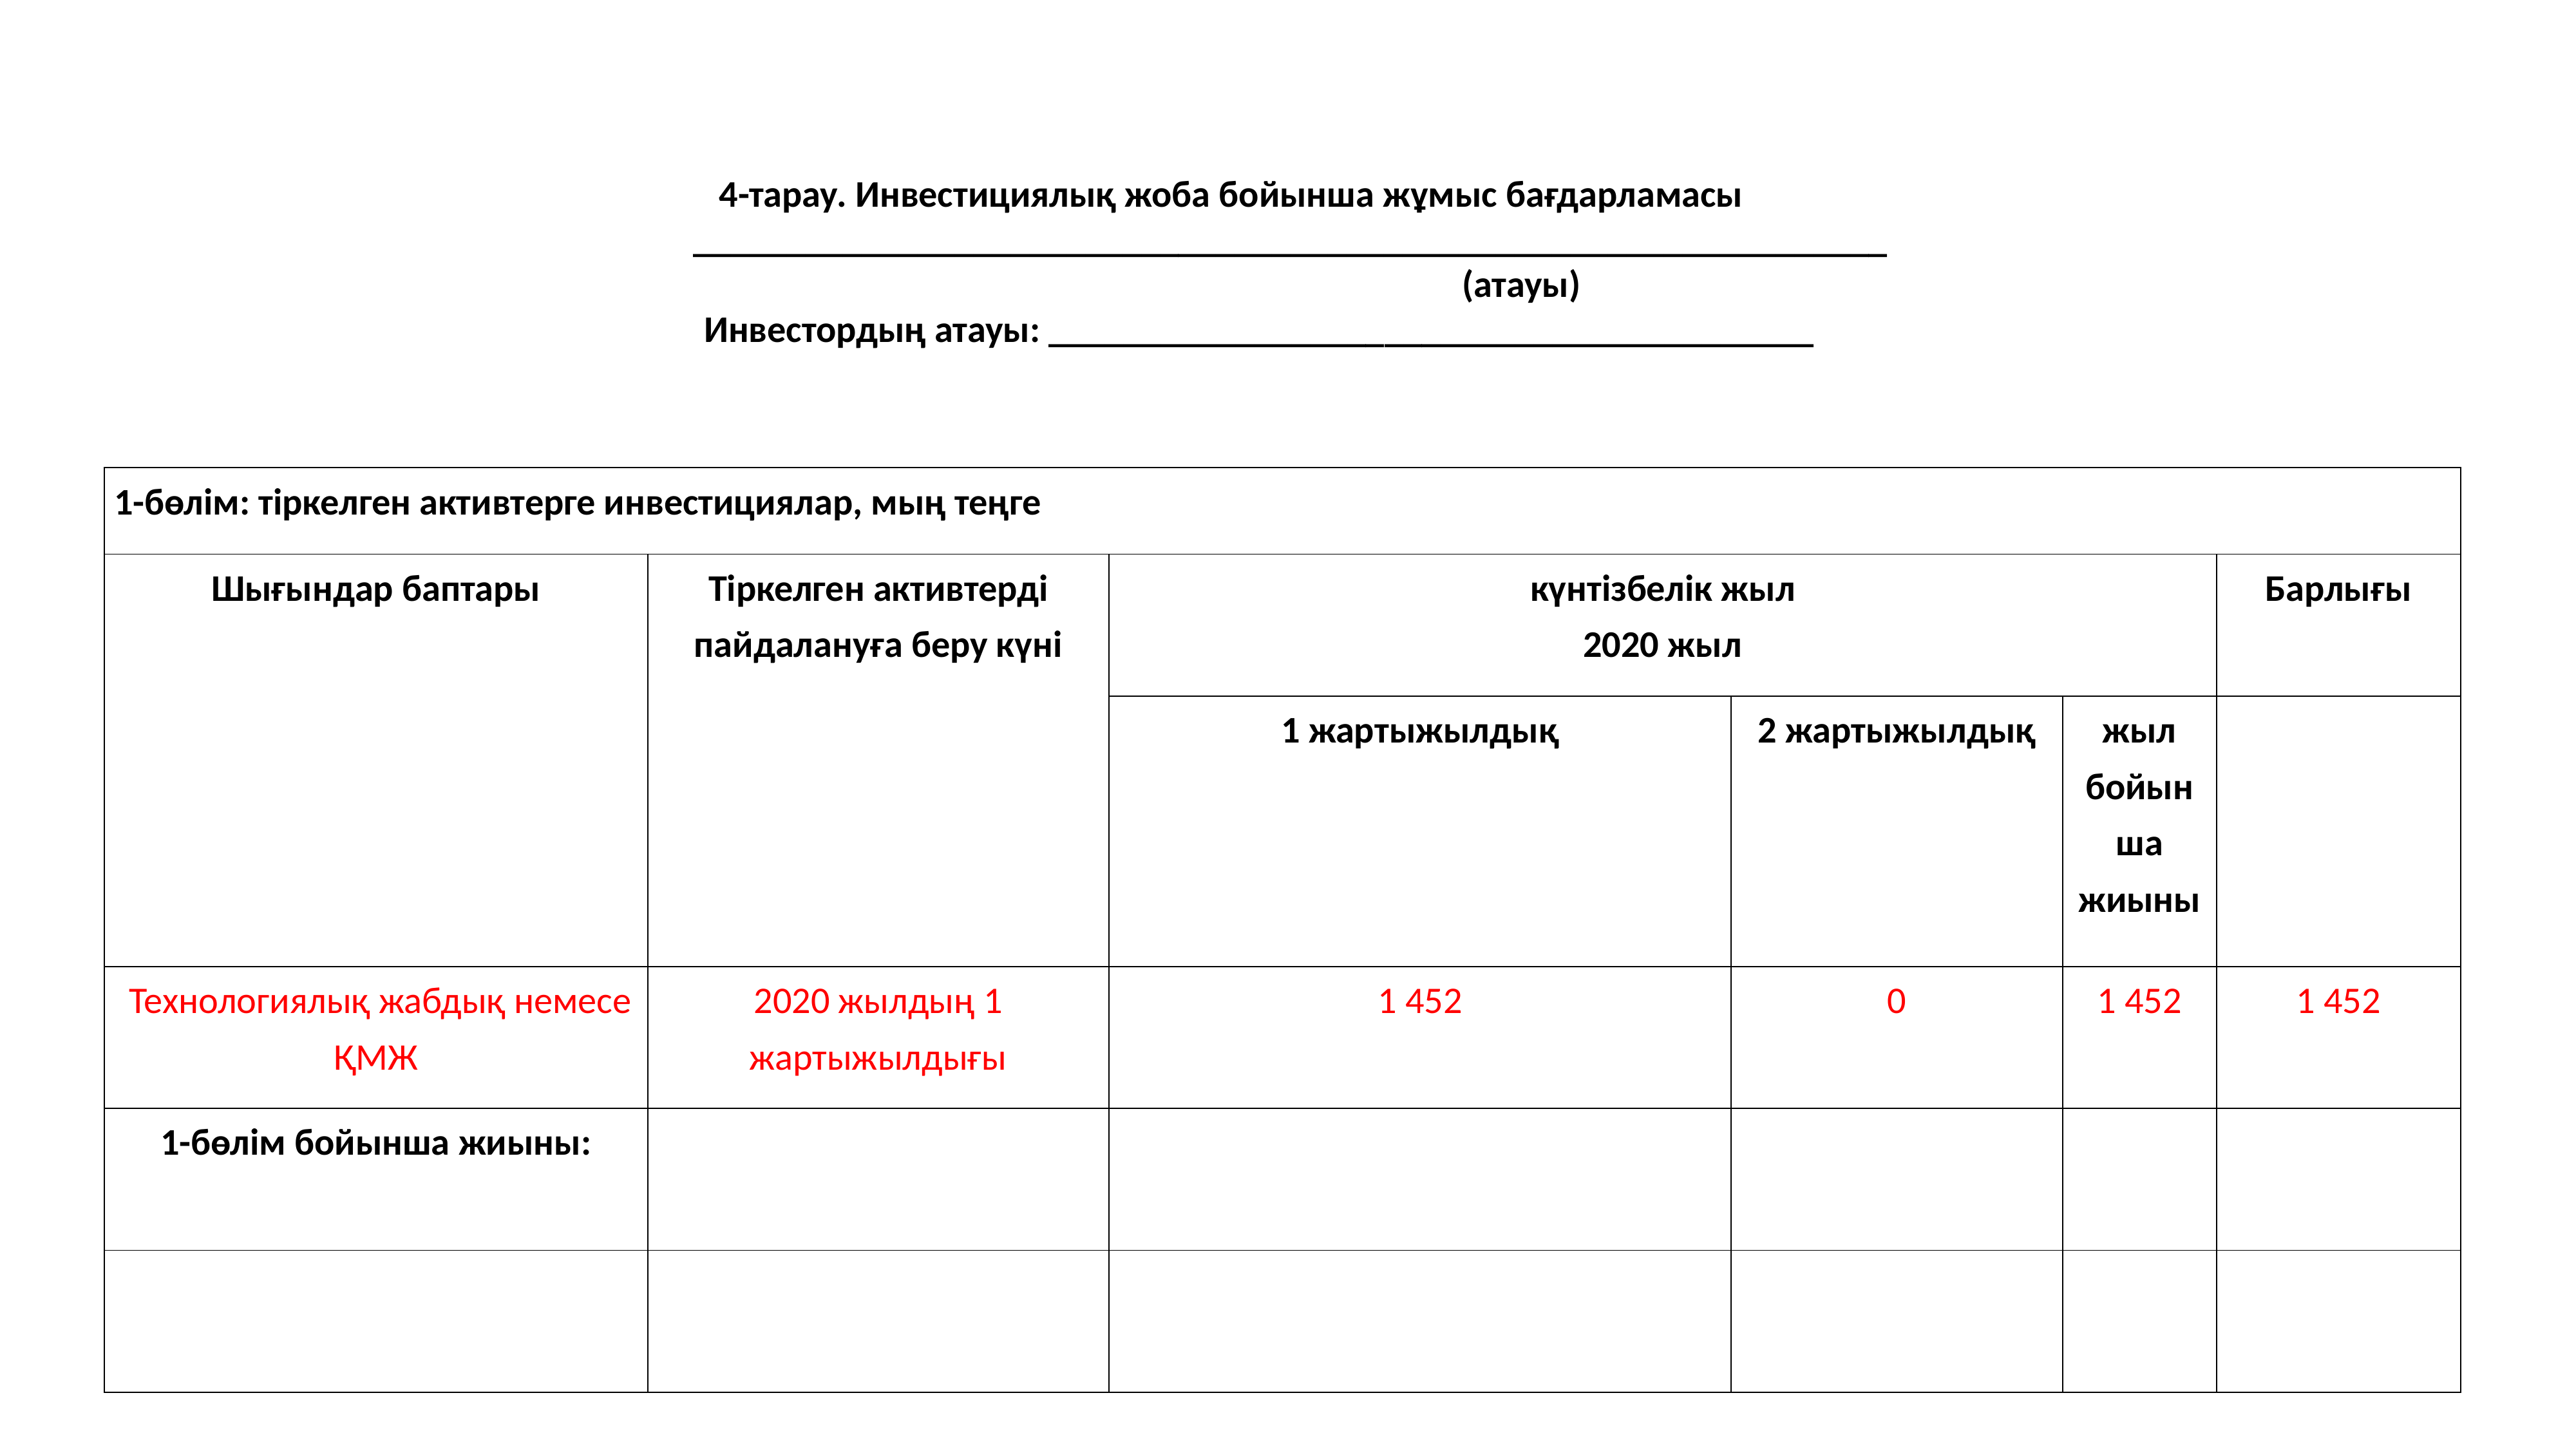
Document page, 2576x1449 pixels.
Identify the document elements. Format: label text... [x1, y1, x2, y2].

table_cell [2063, 1109, 2216, 1250]
table_header 1-бөлім: тіркелген активтерге инвестициялар, мың теңге [105, 468, 2460, 554]
table_cell [1110, 1109, 1730, 1250]
table_cell [1732, 1251, 2062, 1392]
table_cell Технологиялық жабдық немесе ҚМЖ [105, 967, 647, 1108]
table_cell Шығындар баптары [105, 554, 647, 966]
table_cell 1 жартыжылдық [1110, 697, 1730, 966]
table_cell Барлығы [2217, 554, 2460, 696]
table_cell 2 жартыжылдық [1732, 697, 2062, 966]
table_cell 1 452 [2217, 967, 2460, 1108]
table_cell [2217, 1251, 2460, 1392]
table_cell [649, 1109, 1108, 1250]
table_cell [1732, 1109, 2062, 1250]
table_cell Тіркелген активтерді пайдалануға беру күні [649, 554, 1108, 966]
table_cell жыл бойынша жиыны [2063, 697, 2216, 966]
table_cell [105, 1251, 647, 1392]
table_cell күнтізбелік жыл 2020 жыл [1110, 554, 2216, 696]
table_cell [2063, 1251, 2216, 1392]
text_box 4-тарау. Инвестициялық жоба бойынша жұмыс бағдарламасы ________________________________________________________________ (атауы) Инвестордың атауы: _________________________________________ [104, 126, 2367, 400]
table_cell 1 452 [1110, 967, 1730, 1108]
table_cell 1-бөлім бойынша жиыны: [105, 1109, 647, 1250]
table_cell [649, 1251, 1108, 1392]
table_cell 1 452 [2063, 967, 2216, 1108]
table_cell [1110, 1251, 1730, 1392]
table_cell [2217, 1109, 2460, 1250]
table_cell 0 [1732, 967, 2062, 1108]
table_cell [2217, 697, 2460, 966]
table_cell 2020 жылдың 1 жартыжылдығы [649, 967, 1108, 1108]
